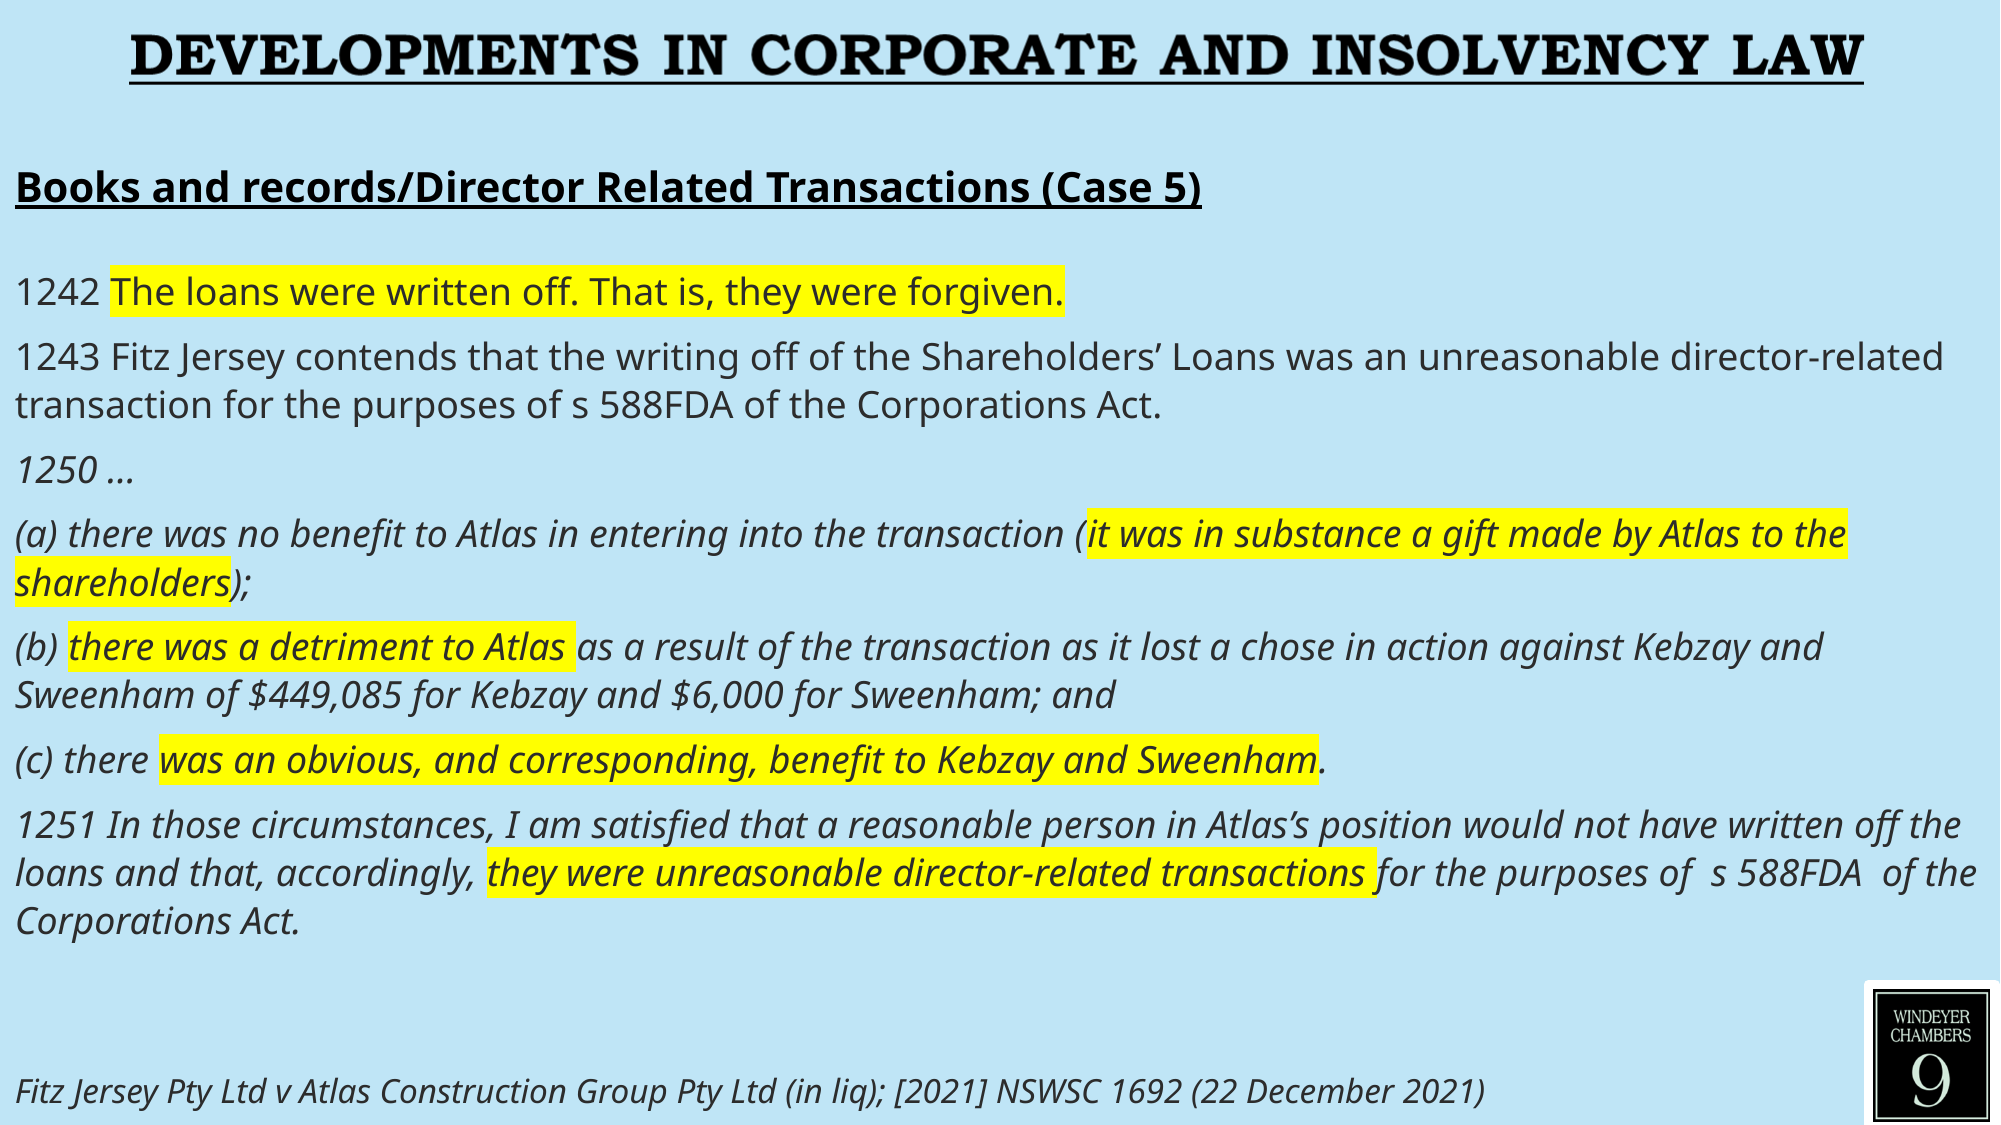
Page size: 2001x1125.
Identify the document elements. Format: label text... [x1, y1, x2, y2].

text_box Books and records/Director Related Transactions (Case 5) 1242 The loans were written off. That is, they were forgiven. 1243 Fitz Jersey contends that the writing off of the Shareholders’ Loans was an unreasonable director-related transaction for the purposes of s 588FDA of the Corporations Act. 1250 … (a) there was no benefit to Atlas in entering into the transaction (it was in substance a gift made by Atlas to the shareholders); (b) there was a detriment to Atlas as a result of the transaction as it lost a chose in action against Kebzay and Sweenham of $449,085 for Kebzay and $6,000 for Sweenham; and (c) there was an obvious, and corresponding, benefit to Kebzay and Sweenham. 1251 In those circumstances, I am satisfied that a reasonable person in Atlas’s position would not have written off the loans and that, accordingly, they were unreasonable director-related transactions for the purposes of s 588FDA of the Corporations Act. Fitz Jersey Pty Ltd v Atlas Construction Group Pty Ltd (in liq); [2021] NSWSC 1692 (22 December 2021) [0, 128, 2000, 1118]
picture [1872, 988, 1991, 1122]
picture [93, 0, 1899, 124]
